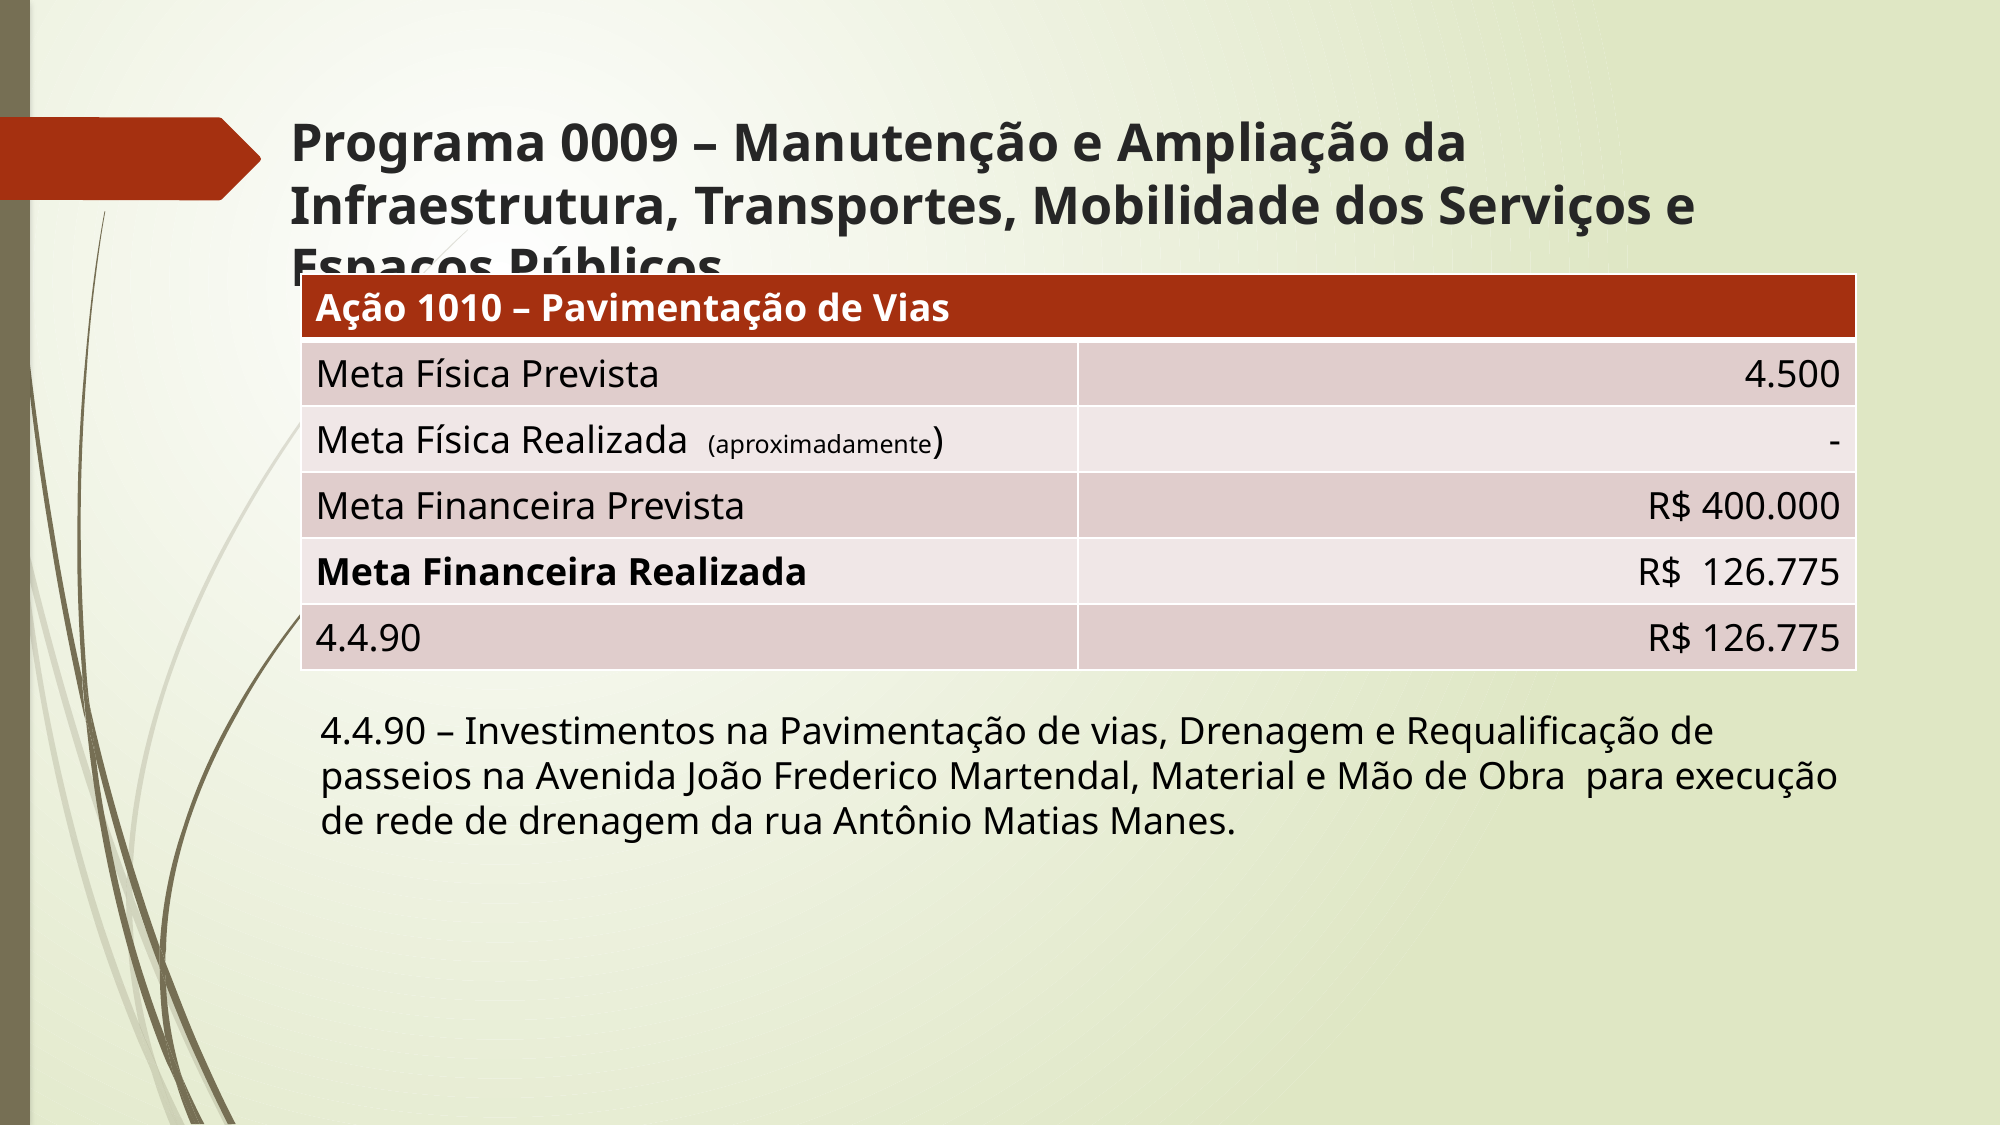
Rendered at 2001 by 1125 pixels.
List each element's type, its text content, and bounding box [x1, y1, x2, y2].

table_cell 4.500 [1079, 343, 1855, 405]
table_cell R$ 400.000 [1079, 473, 1855, 537]
title Programa 0009 – Manutenção e Ampliação da Infraestrutura, Transportes, Mobilidade dos Serviços e Espaços Públicos [275, 102, 1888, 313]
table_header Ação 1010 – Pavimentação de Vias [302, 275, 1855, 337]
table_cell Meta Financeira Realizada [302, 539, 1077, 603]
table_cell 4.4.90 [302, 605, 1077, 669]
table_cell Meta Física Prevista [302, 343, 1077, 405]
text_box 4.4.90 – Investimentos na Pavimentação de vias, Drenagem e Requalificação de passeios na Avenida João Frederico Martendal, Material e Mão de Obra para execução de rede de drenagem da rua Antônio Matias Manes. [305, 699, 1860, 850]
table_cell Meta Financeira Prevista [302, 473, 1077, 537]
table_cell R$ 126.775 [1079, 605, 1855, 669]
table_cell - [1079, 407, 1855, 471]
table_cell Meta Física Realizada (aproximadamente) [302, 407, 1077, 471]
table_cell R$ 126.775 [1079, 539, 1855, 603]
